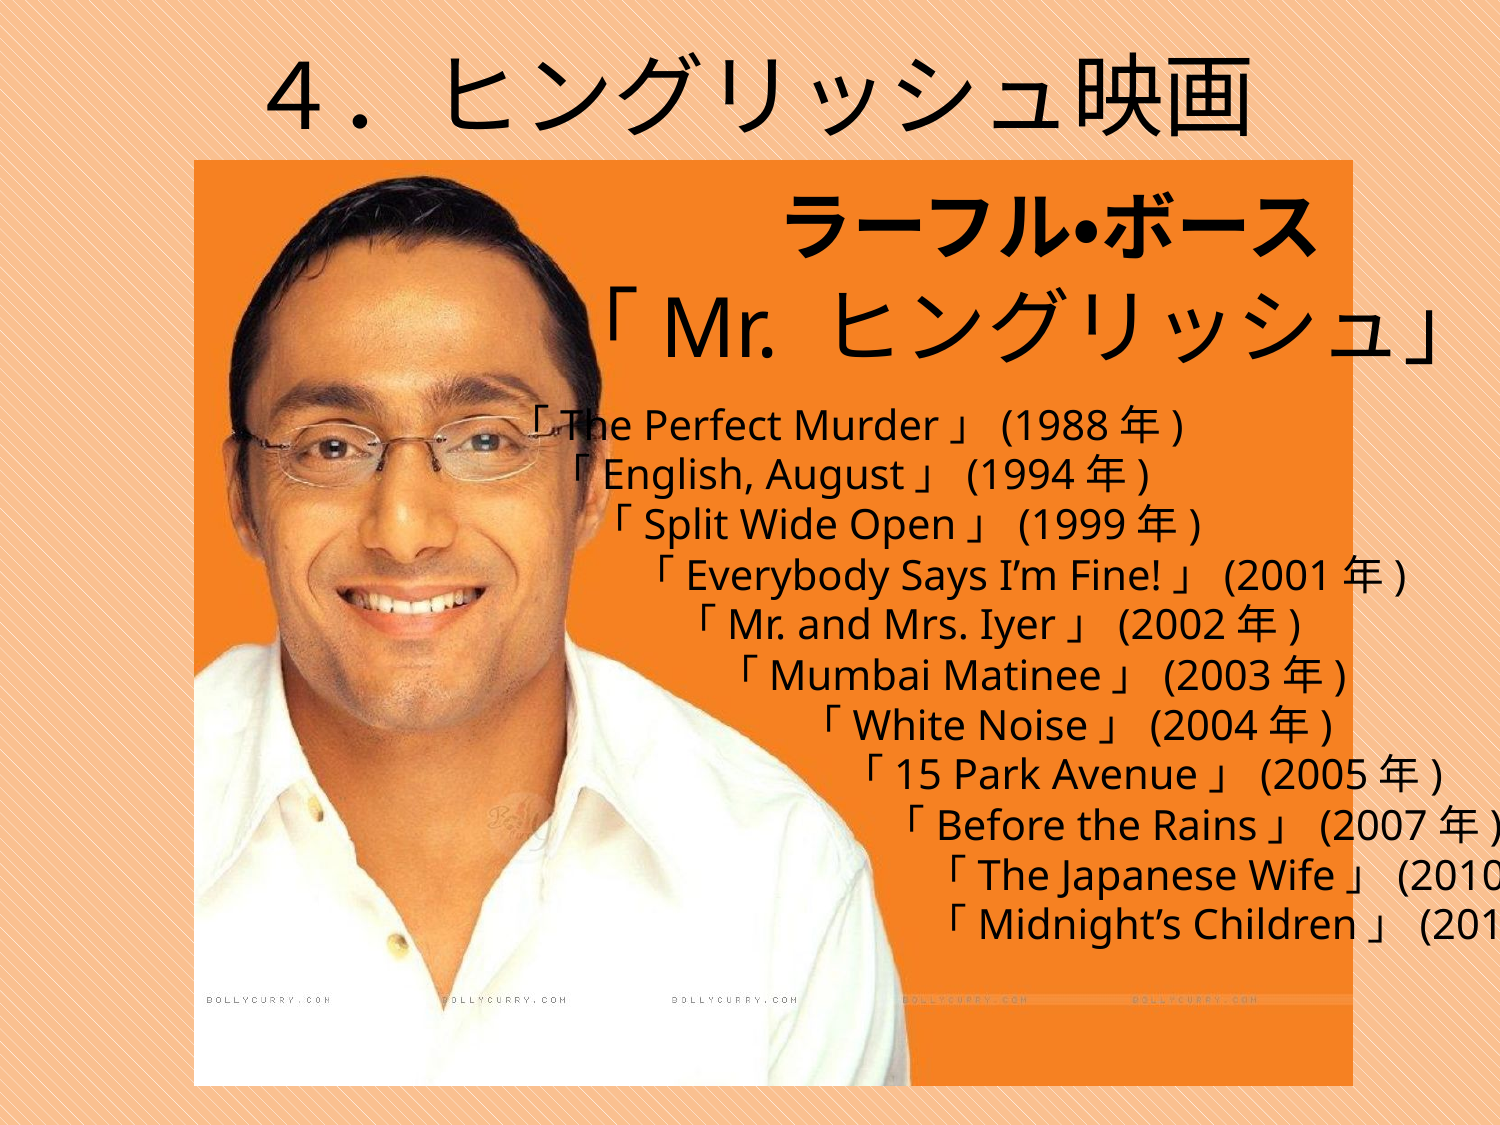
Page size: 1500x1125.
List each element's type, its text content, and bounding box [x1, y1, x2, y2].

text_box 「The Perfect Murder」(1988年) 「English, August」(1994年) 「Split Wide Open」(1999年) 「Everybody Says I’m Fine!」(2001年) 「Mr. and Mrs. Iyer」(2002年) 「Mumbai Matinee」(2003年) 「White Noise」(2004年) 「15 Park Avenue」(2005年) 「Before the Rains」(2007年) 「The Japanese Wife」(2010年) 「Midnight’s Children」(2012年) [1357, 390, 1500, 956]
text_box 「Mr. ヒングリッシュ」 [1357, 267, 1500, 382]
text_box ４．ヒングリッシュ映画 [76, 30, 1427, 219]
picture [194, 160, 1353, 1087]
